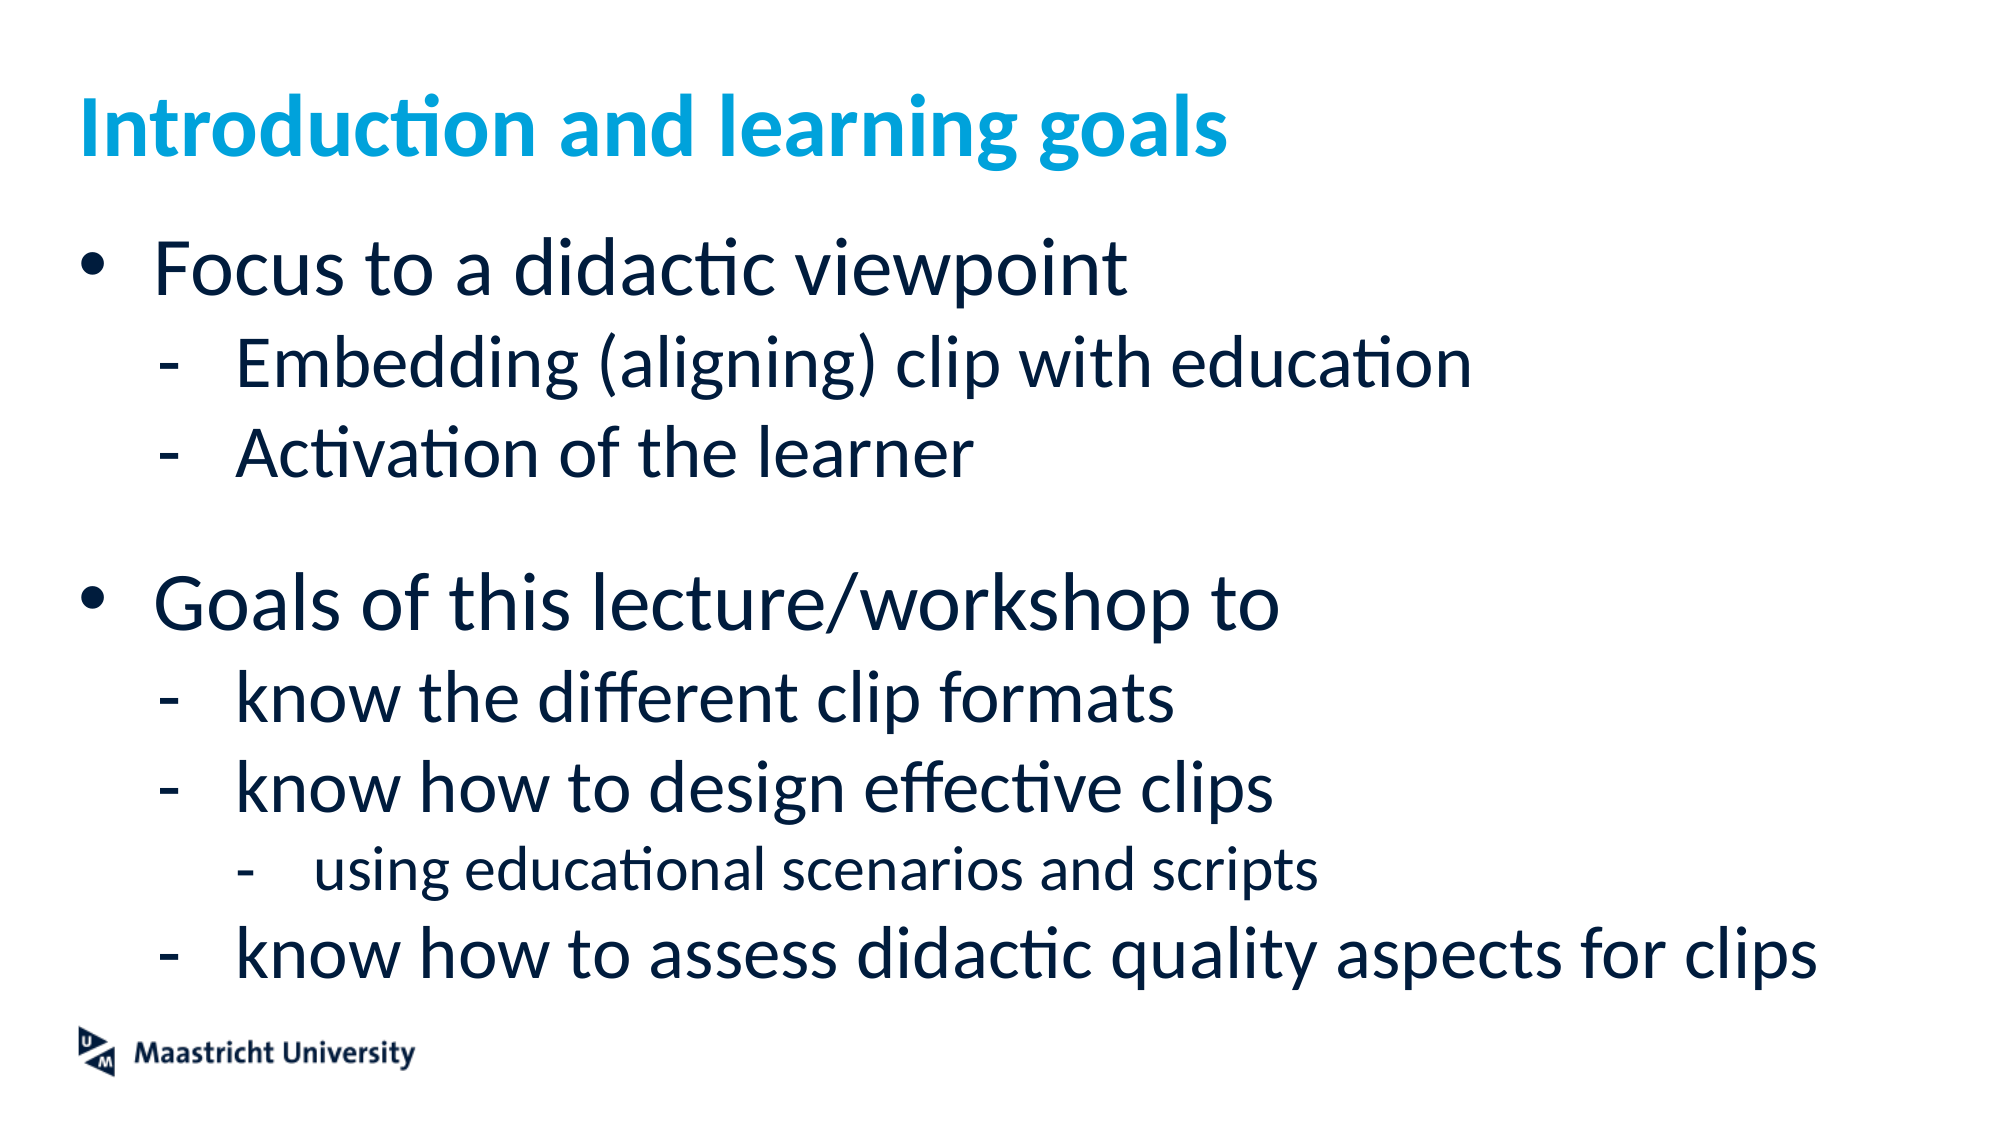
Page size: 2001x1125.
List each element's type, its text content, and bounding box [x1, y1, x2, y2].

title Introduction and learning goals [78, 67, 1900, 192]
list Focus to a didactic viewpoint Embedding (aligning) clip with education Activation of the learner Goals of this lecture/workshop to know the different clip formats know how to design effective clips using educational scenarios and scripts know how to assess didactic quality aspects for clips [78, 212, 1900, 942]
